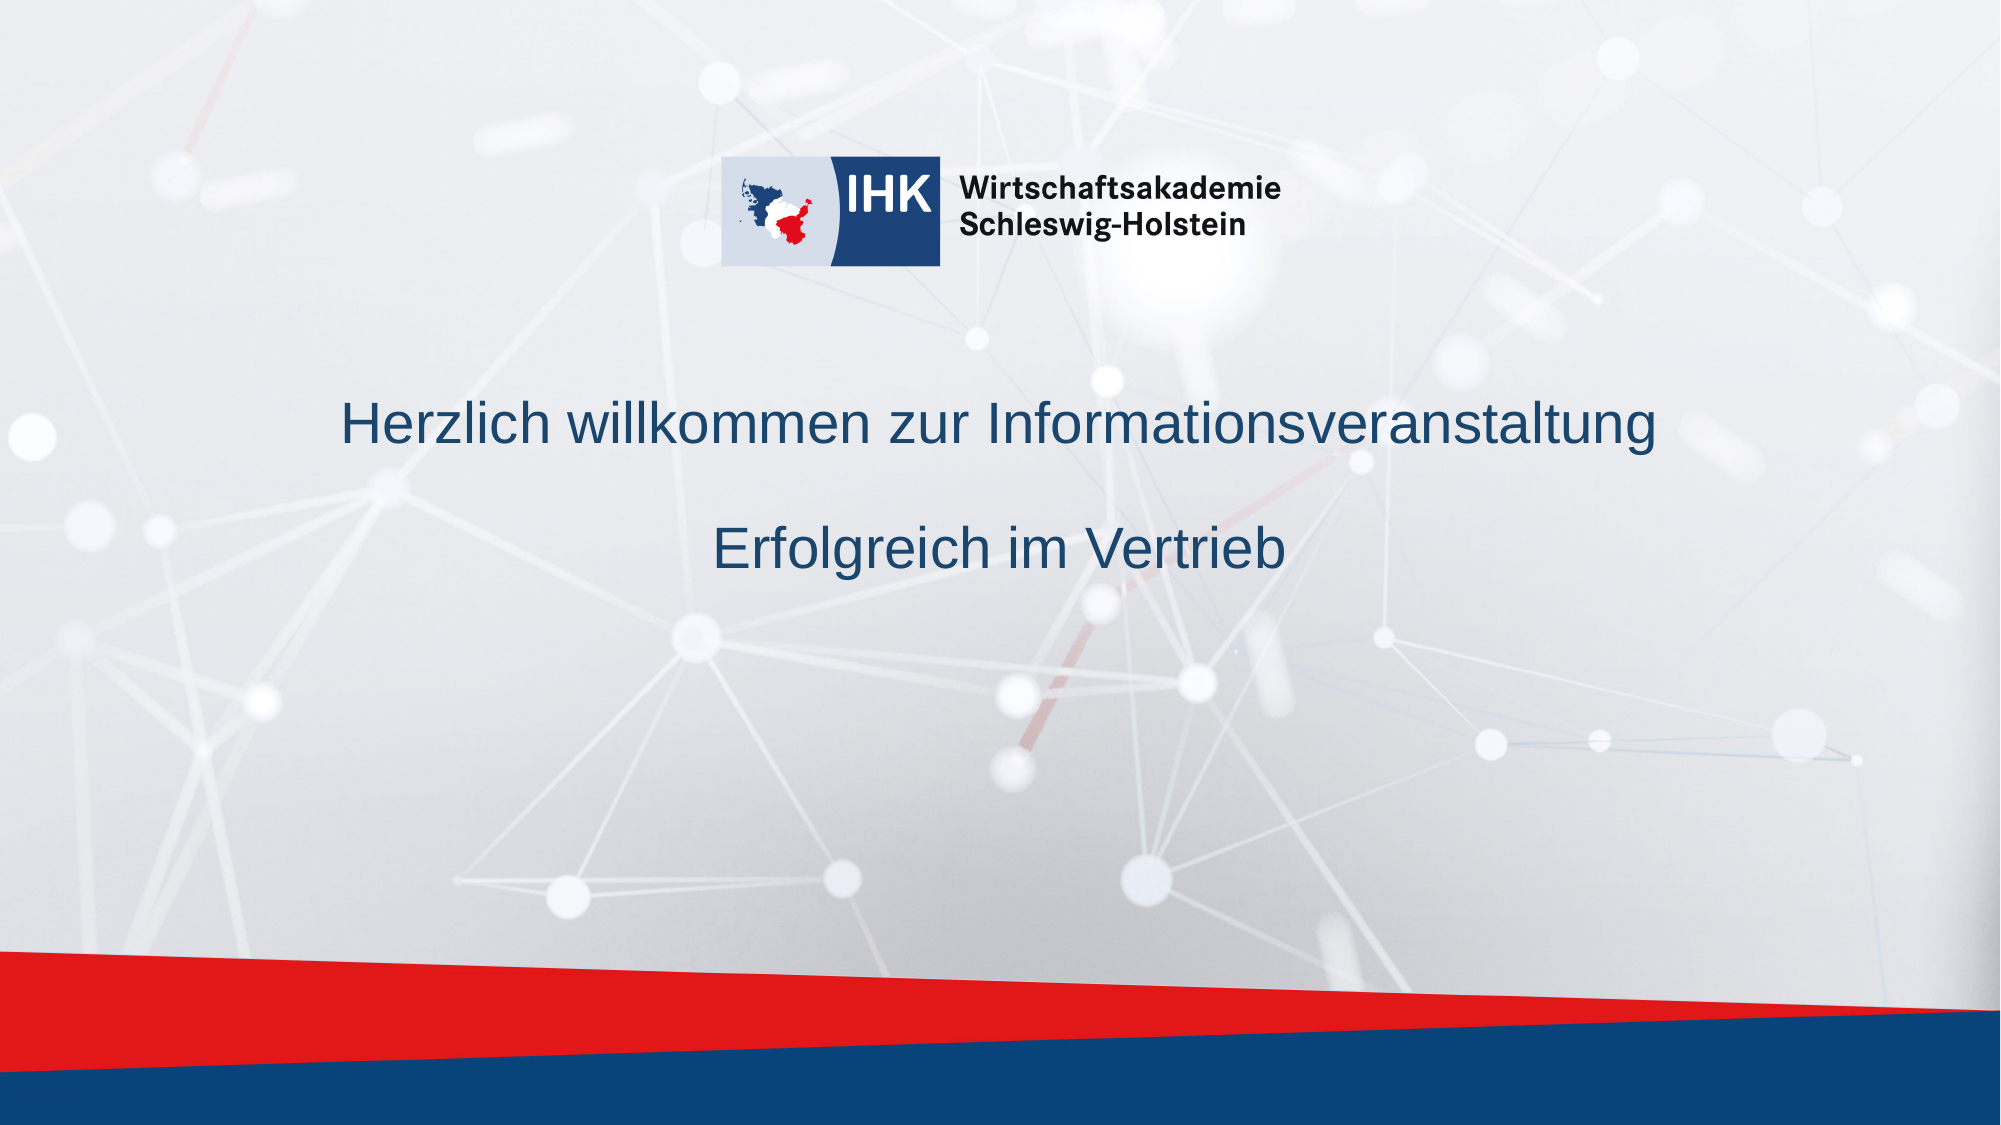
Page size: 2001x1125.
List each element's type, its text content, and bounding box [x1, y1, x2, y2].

title Herzlich willkommen zur Informationsveranstaltung Erfolgreich im Vertrieb [249, 297, 1750, 590]
subtitle [352, 423, 1853, 970]
picture [0, 0, 2001, 1125]
